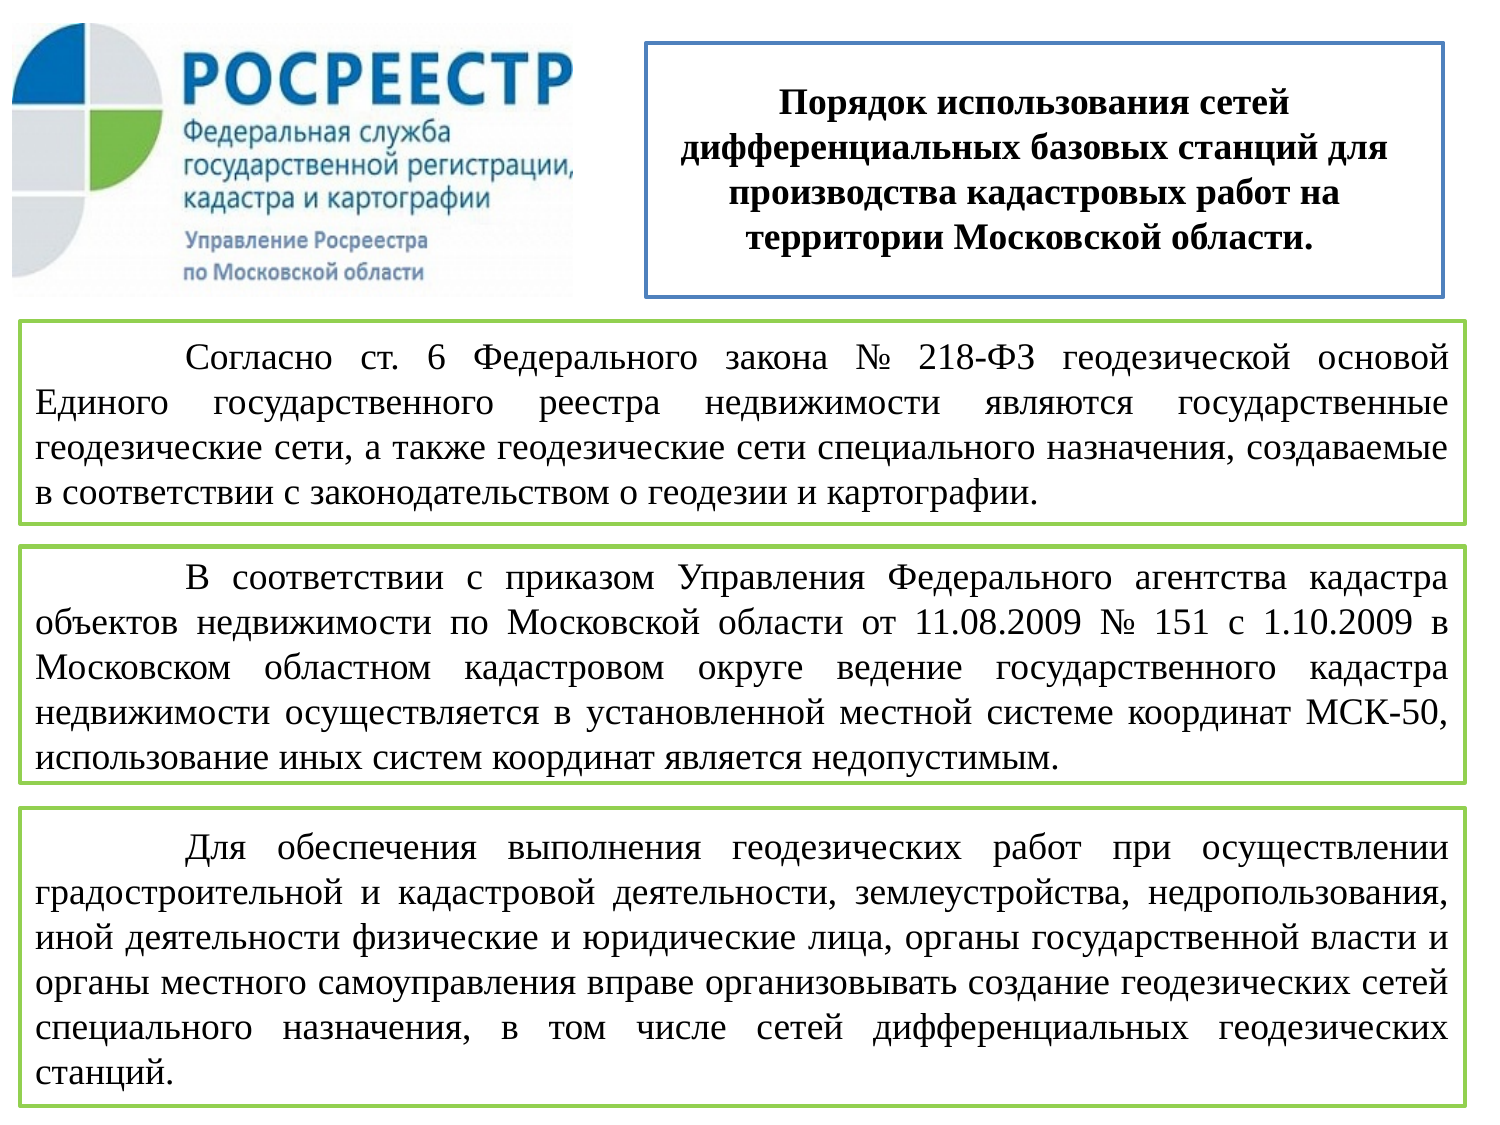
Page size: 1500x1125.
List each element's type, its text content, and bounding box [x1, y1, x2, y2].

text_box Согласно ст. 6 Федерального закона № 218-ФЗ геодезической основой Единого государственного реестра недвижимости являются государственные геодезические сети, а также геодезические сети специального назначения, создаваемые в соответствии с законодательством о геодезии и картографии. [18, 319, 1467, 526]
text_box [644, 41, 1445, 299]
text_box В соответствии с приказом Управления Федерального агентства кадастра объектов недвижимости по Московской области от 11.08.2009 № 151 с 1.10.2009 в Московском областном кадастровом округе ведение государственного кадастра недвижимости осуществляется в установленной местной системе координат МСК-50, использование иных систем координат является недопустимым. [18, 544, 1467, 785]
text_box Для обеспечения выполнения геодезических работ при осуществлении градостроительной и кадастровой деятельности, землеустройства, недропользования, иной деятельности физические и юридические лица, органы государственной власти и органы местного самоуправления вправе организовывать создание геодезических сетей специального назначения, в том числе сетей дифференциальных геодезических станций. [18, 806, 1467, 1108]
picture [12, 23, 573, 298]
text_box Порядок использования сетей дифференциальных базовых станций для производства кадастровых работ на территории Московской области. [630, 69, 1439, 265]
